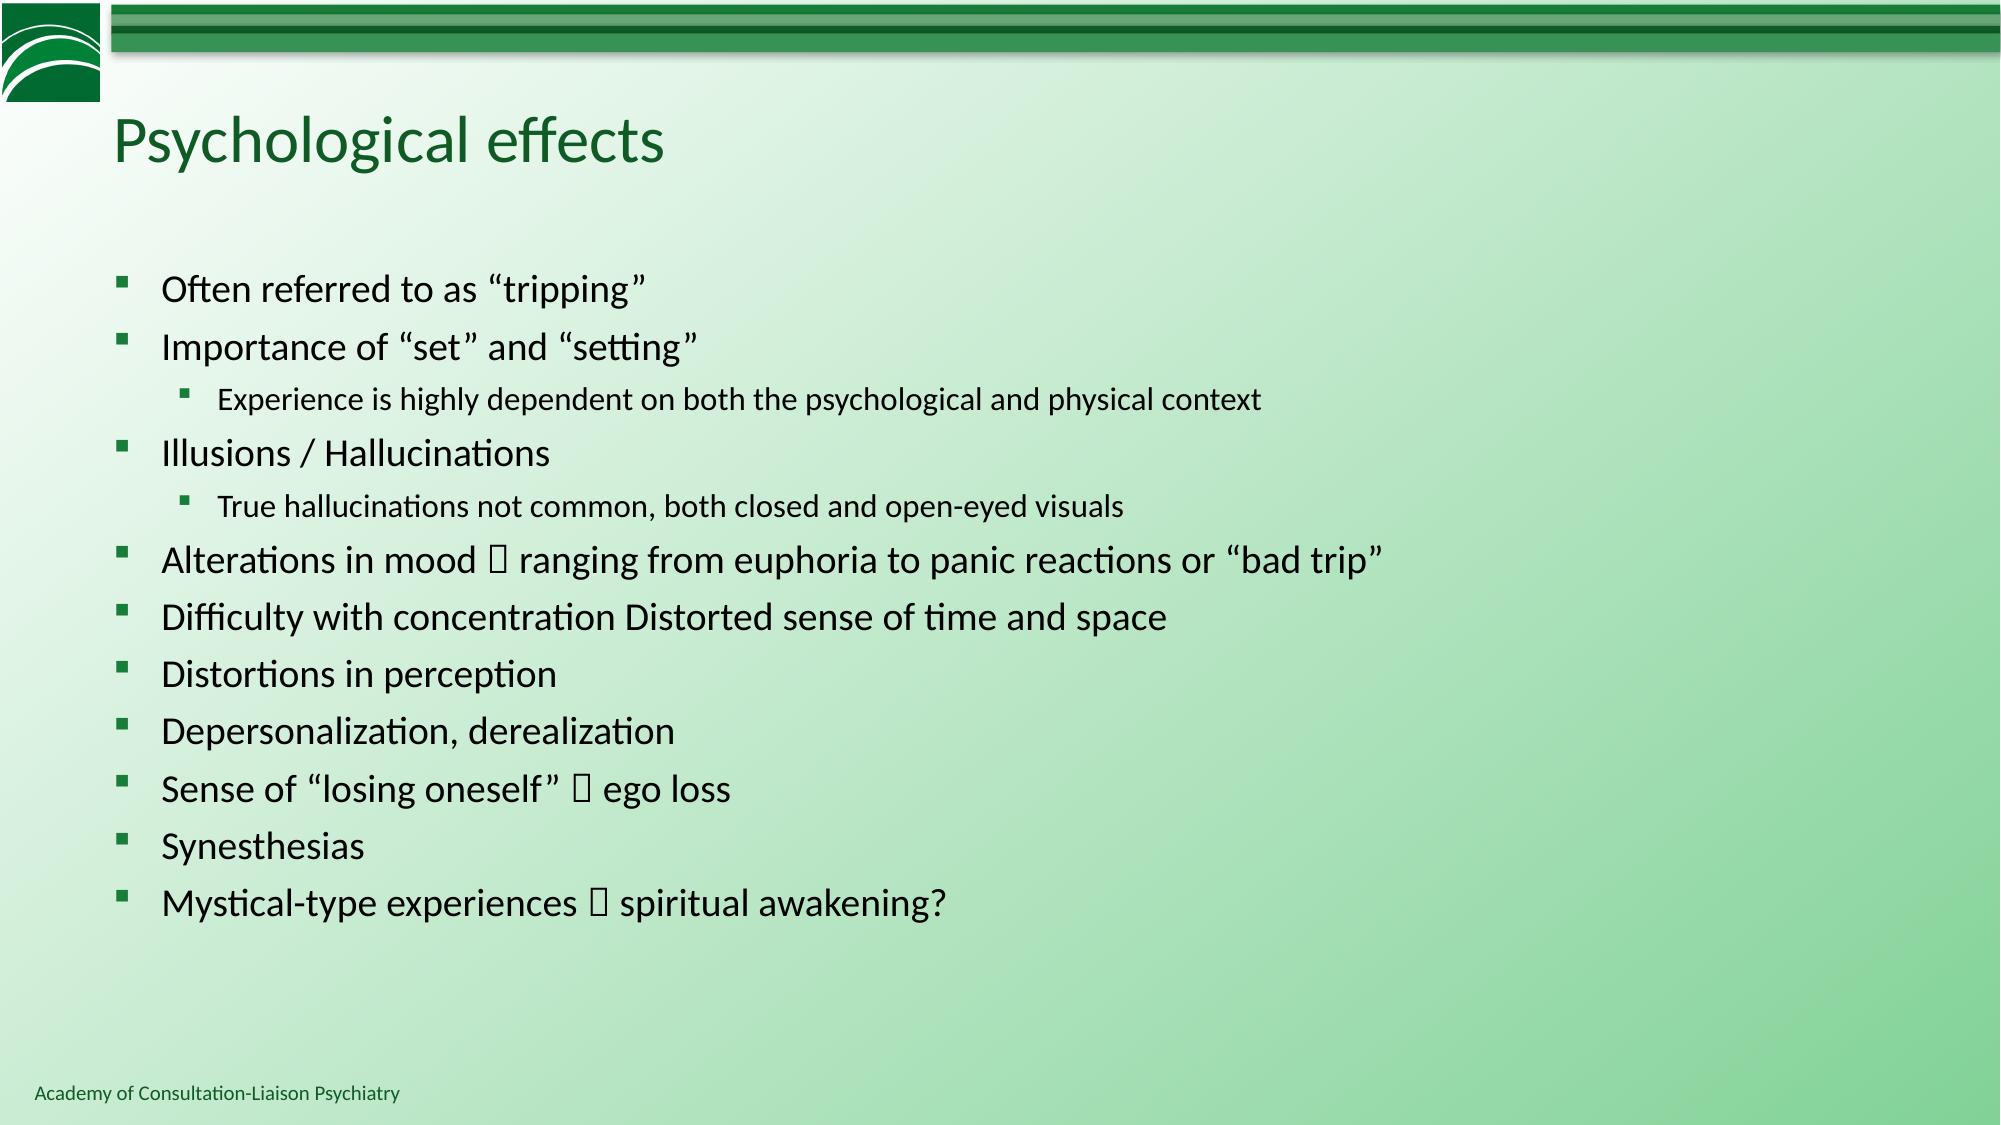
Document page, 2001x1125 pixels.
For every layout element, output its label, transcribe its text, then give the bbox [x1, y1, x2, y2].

picture [2, 3, 100, 102]
list Often referred to as “tripping” Importance of “set” and “setting” Experience is highly dependent on both the psychological and physical context Illusions / Hallucinations True hallucinations not common, both closed and open-eyed visuals Alterations in mood  ranging from euphoria to panic reactions or “bad trip” Difficulty with concentration Distorted sense of time and space Distortions in perception Depersonalization, derealization Sense of “losing oneself”  ego loss Synesthesias Mystical-type experiences  spiritual awakening? [98, 255, 1935, 937]
title Psychological effects [98, 66, 1675, 205]
